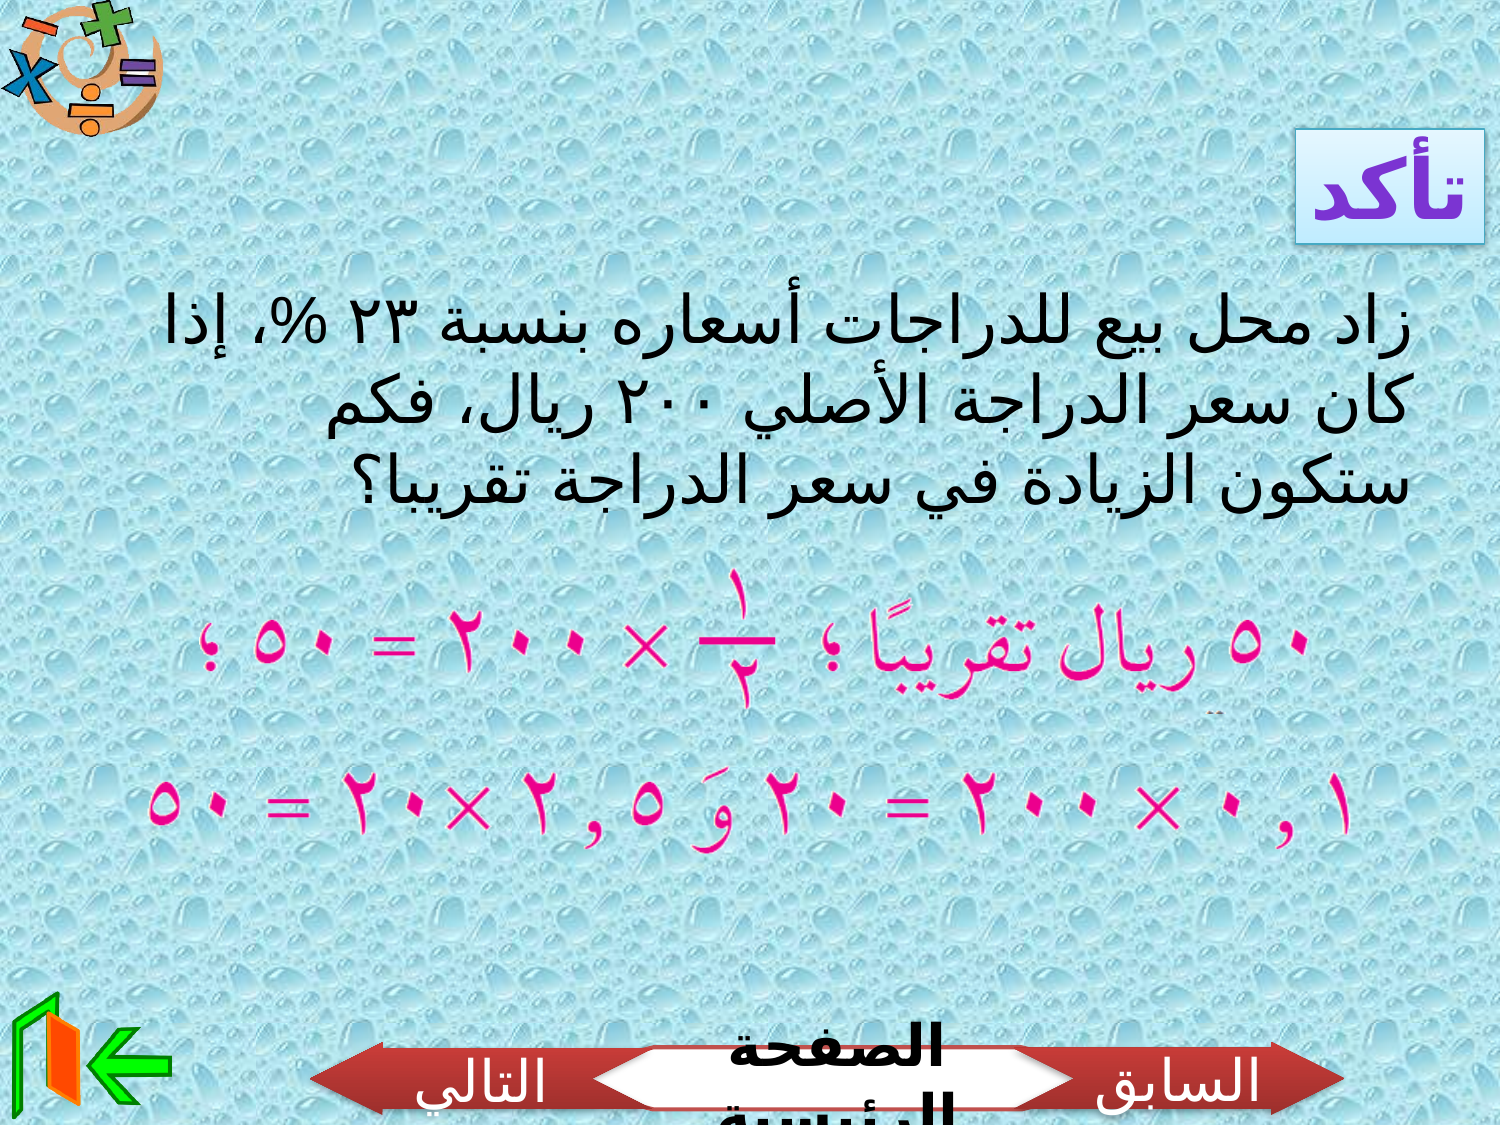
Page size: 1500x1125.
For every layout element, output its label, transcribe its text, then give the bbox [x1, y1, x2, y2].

text_box تأكد [1295, 128, 1485, 245]
text_box زاد محل بيع للدراجات أسعاره بنسبة ٢٣ %، إذا كان سعر الدراجة الأصلي ٢٠٠ ريال، فكم ستكون الزيادة في سعر الدراجة تقريبا؟ [117, 269, 1430, 525]
picture [933, 1116, 943, 1125]
picture [745, 1116, 817, 1125]
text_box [309, 1041, 1345, 1116]
picture [828, 1116, 923, 1125]
picture [0, 0, 1500, 1125]
